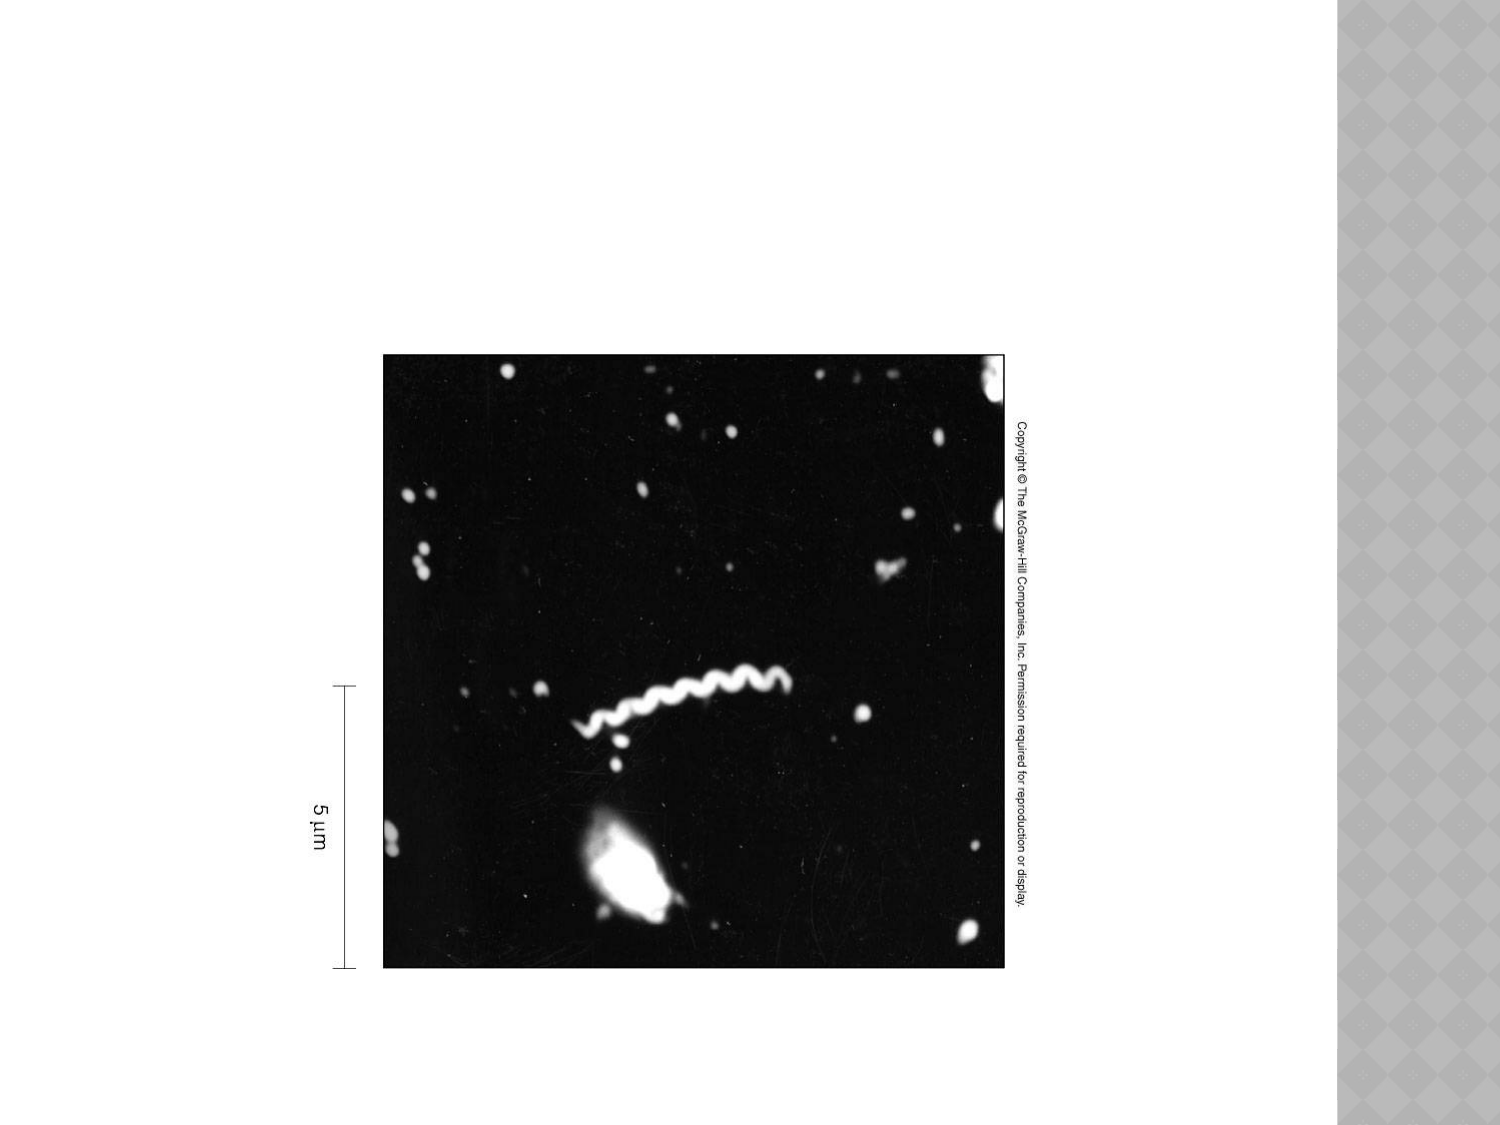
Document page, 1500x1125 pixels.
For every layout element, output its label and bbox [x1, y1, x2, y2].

list [308, 352, 1030, 972]
